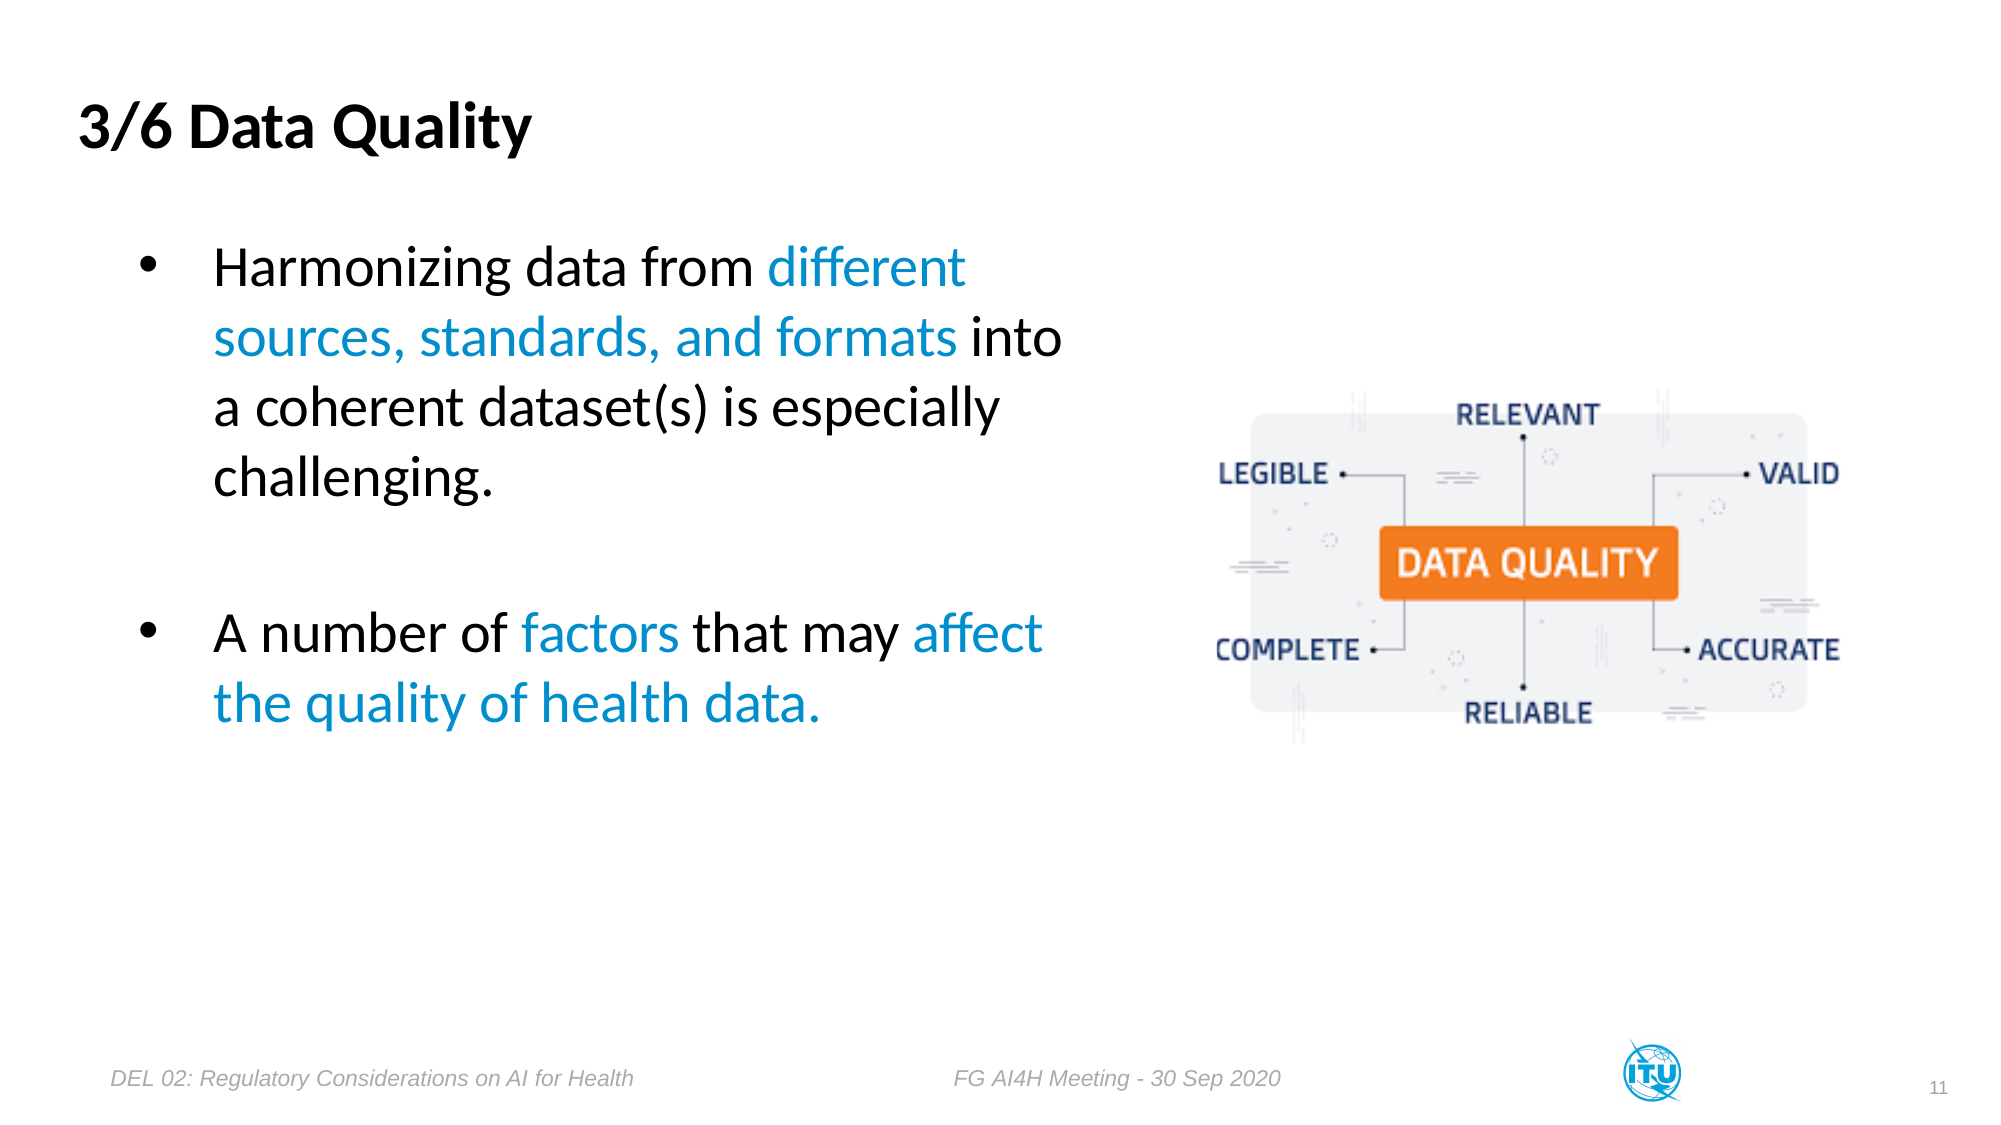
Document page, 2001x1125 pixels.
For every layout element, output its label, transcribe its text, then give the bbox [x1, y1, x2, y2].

text_box [1622, 1037, 1682, 1102]
footer DEL 02: Regulatory Considerations on AI for Health [108, 751, 637, 1125]
title 3/6 Data Quality [75, 26, 538, 217]
text_box [1216, 388, 1841, 743]
text_box Harmonizing data from different sources, standards, and formats into a coherent dataset(s) is especially challenging. A number of factors that may affect the quality of health data. [136, 226, 1077, 735]
slide_number 11 [1922, 760, 1957, 1125]
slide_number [951, 751, 1289, 1125]
